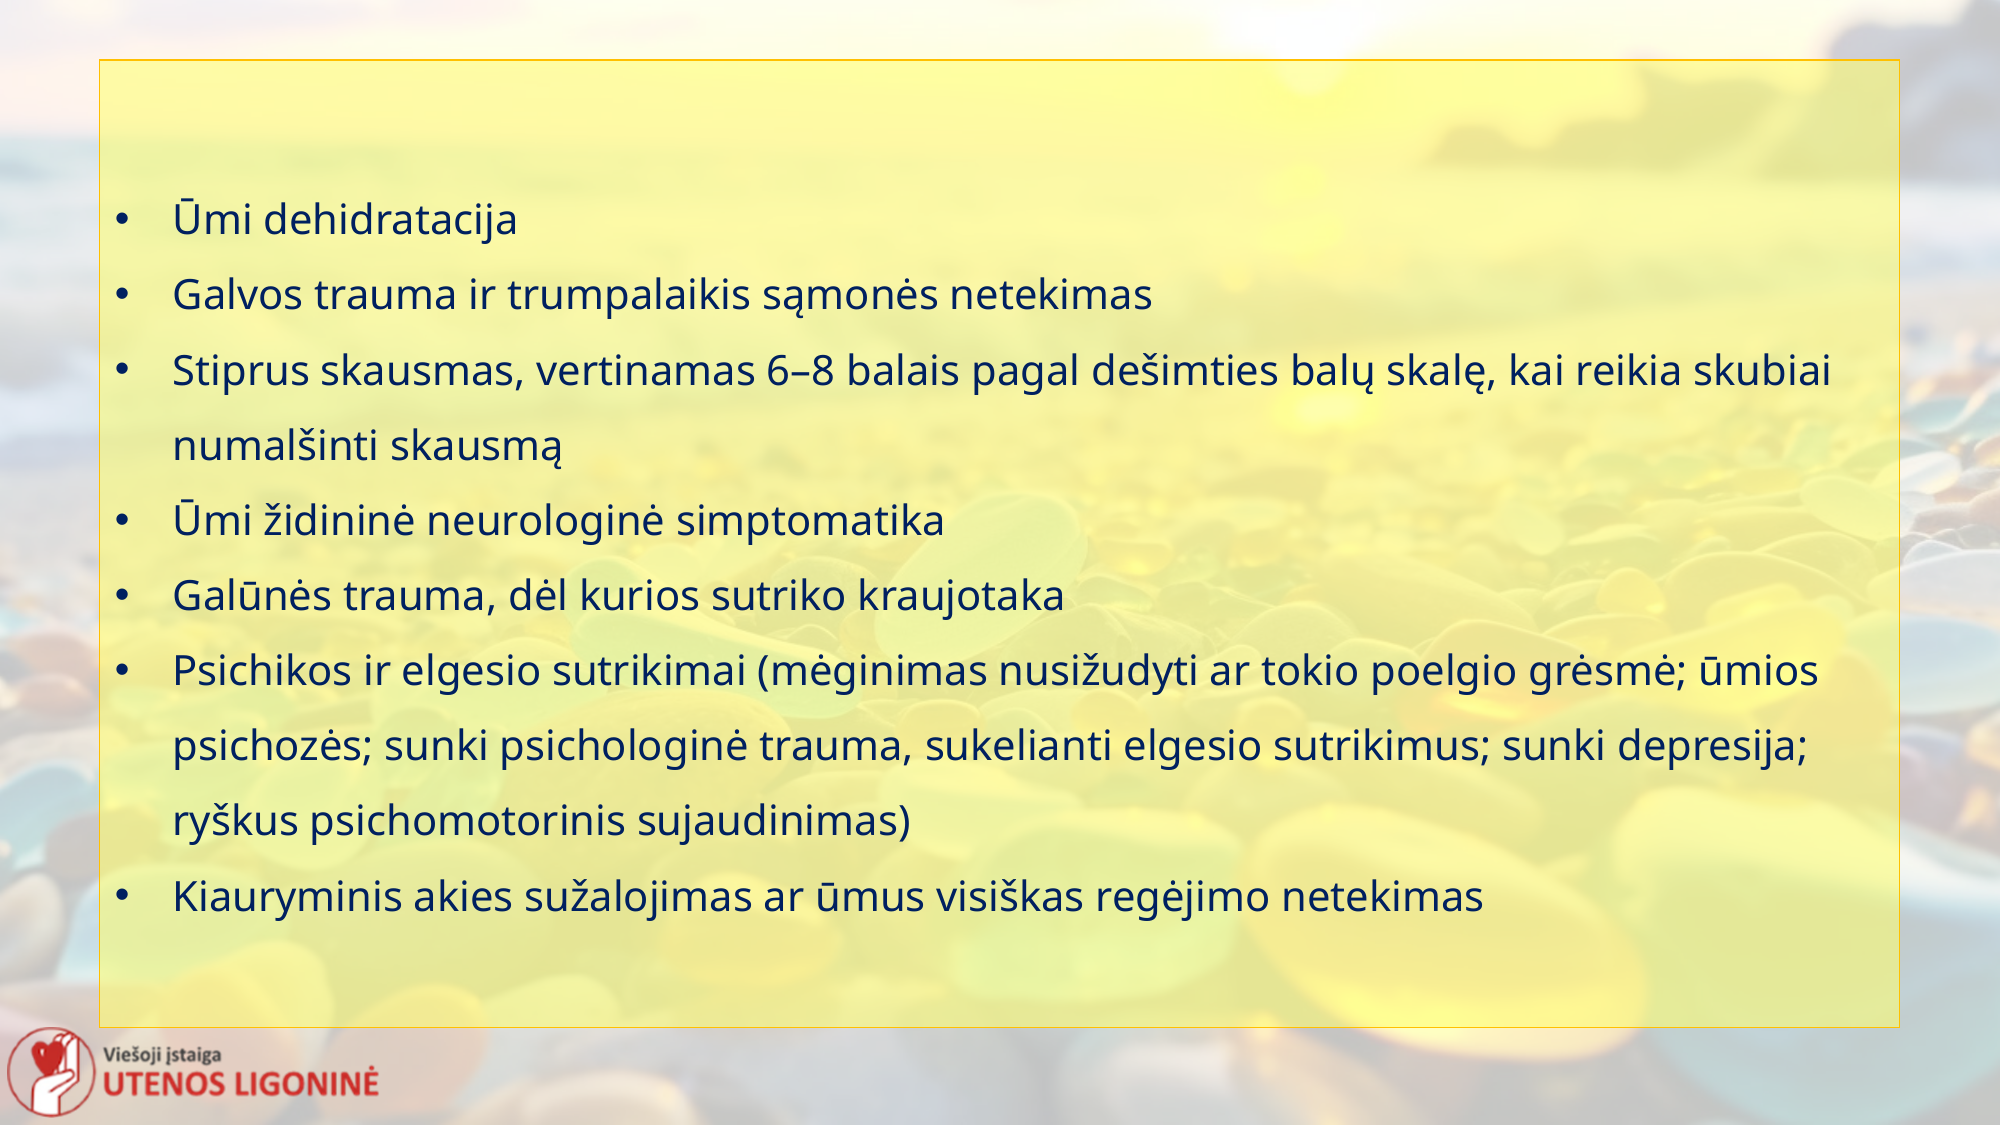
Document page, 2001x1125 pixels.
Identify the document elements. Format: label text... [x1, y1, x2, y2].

text_box Ūmi dehidratacija Galvos trauma ir trumpalaikis sąmonės netekimas Stiprus skausmas, vertinamas 6–8 balais pagal dešimties balų skalę, kai reikia skubiai numalšinti skausmą Ūmi židininė neurologinė simptomatika Galūnės trauma, dėl kurios sutriko kraujotaka Psichikos ir elgesio sutrikimai (mėginimas nusižudyti ar tokio poelgio grėsmė; ūmios psichozės; sunki psichologinė trauma, sukelianti elgesio sutrikimus; sunki depresija; ryškus psichomotorinis sujaudinimas) Kiauryminis akies sužalojimas ar ūmus visiškas regėjimo netekimas [99, 59, 1900, 1028]
picture [7, 1027, 399, 1118]
